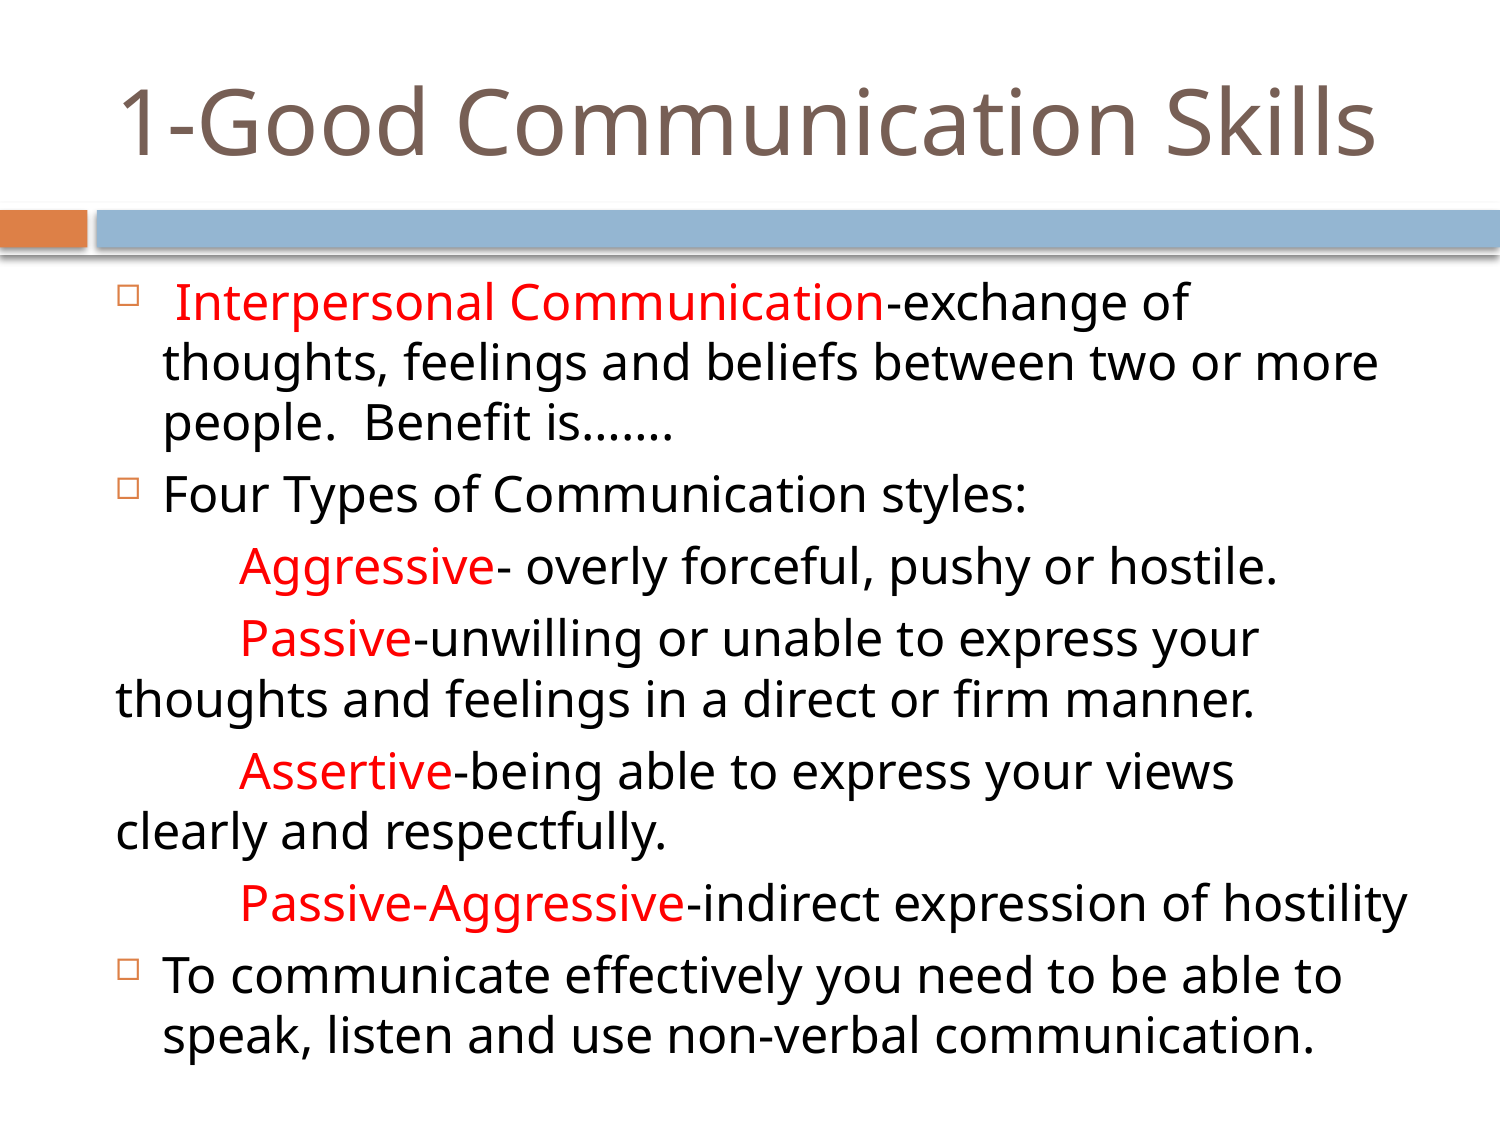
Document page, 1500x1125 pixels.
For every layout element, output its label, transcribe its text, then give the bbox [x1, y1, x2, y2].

list Interpersonal Communication-exchange of thoughts, feelings and beliefs between two or more people. Benefit is……. Four Types of Communication styles: Aggressive- overly forceful, pushy or hostile. Passive-unwilling or unable to express your thoughts and feelings in a direct or firm manner. Assertive-being able to express your views clearly and respectfully. Passive-Aggressive-indirect expression of hostility To communicate effectively you need to be able to speak, listen and use non-verbal communication. [100, 262, 1438, 1088]
title 1-Good Communication Skills [100, 37, 1438, 200]
